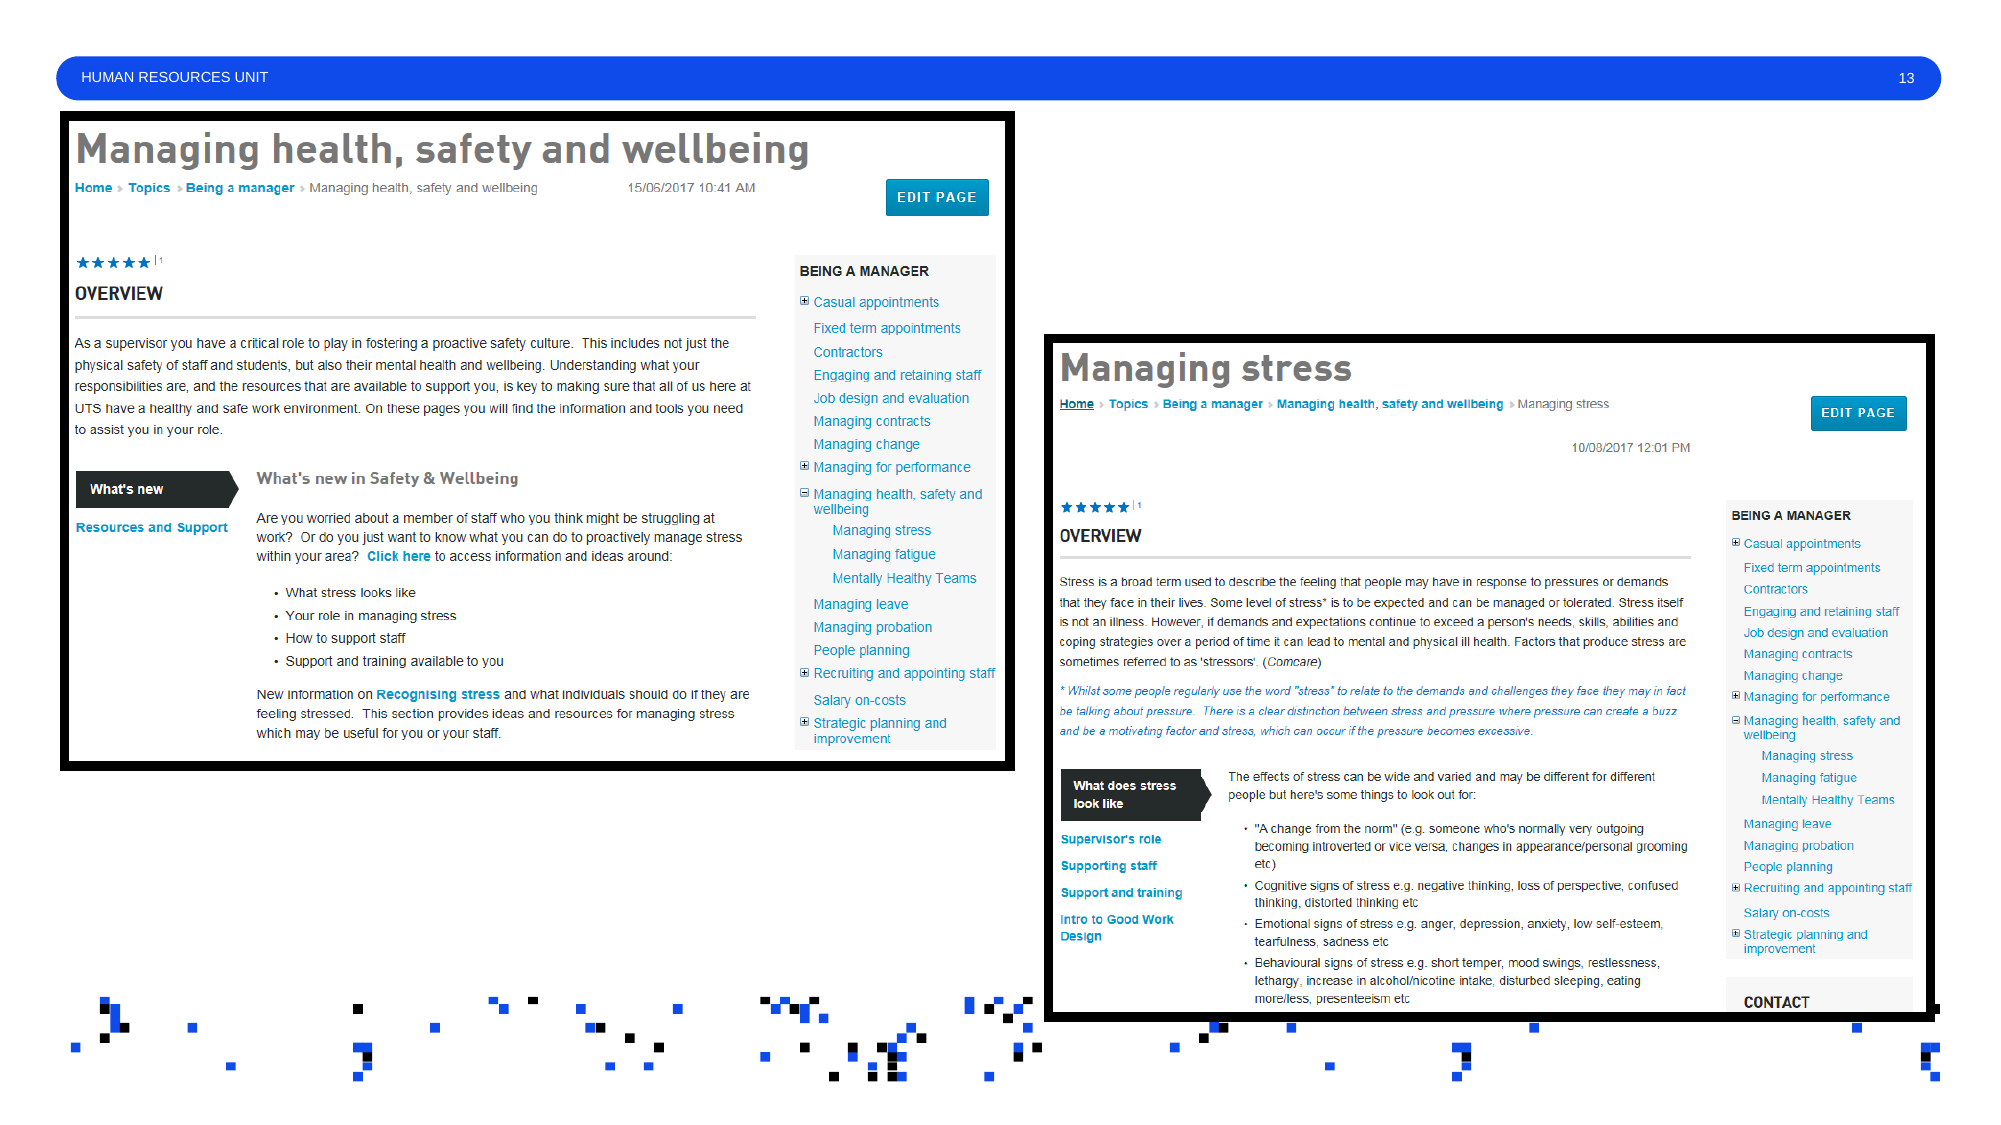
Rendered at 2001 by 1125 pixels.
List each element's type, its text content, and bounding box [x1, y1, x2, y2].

picture [68, 120, 1006, 762]
picture [1053, 343, 1926, 1013]
list Human resources unit [81, 56, 968, 101]
